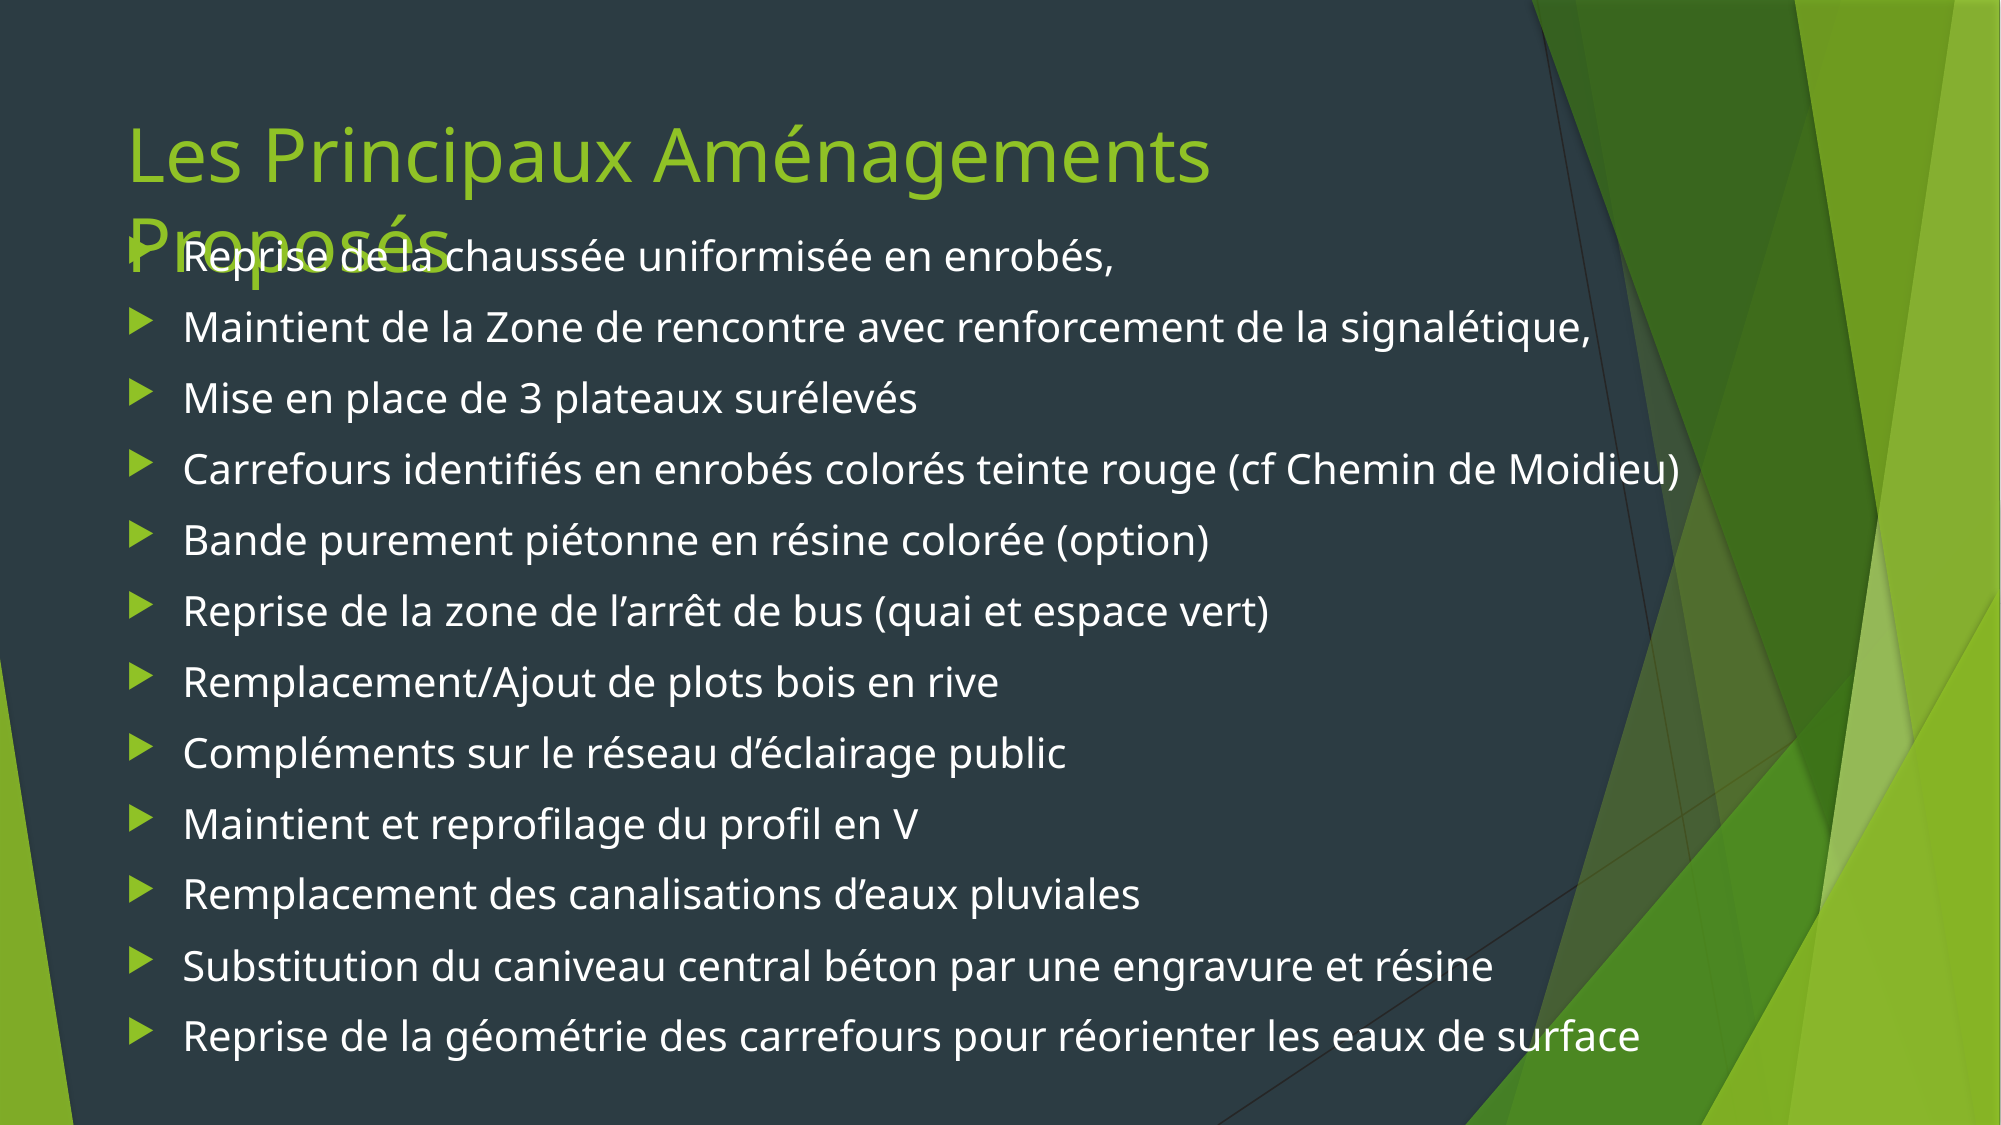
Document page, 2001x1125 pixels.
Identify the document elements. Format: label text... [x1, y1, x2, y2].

title Les Principaux Aménagements Proposés [111, 99, 1522, 222]
list Reprise de la chaussée uniformisée en enrobés, Maintient de la Zone de rencontre avec renforcement de la signalétique, Mise en place de 3 plateaux surélevés Carrefours identifiés en enrobés colorés teinte rouge (cf Chemin de Moidieu) Bande purement piétonne en résine colorée (option) Reprise de la zone de l’arrêt de bus (quai et espace vert) Remplacement/Ajout de plots bois en rive Compléments sur le réseau d’éclairage public Maintient et reprofilage du profil en V Remplacement des canalisations d’eaux pluviales Substitution du caniveau central béton par une engravure et résine Reprise de la géométrie des carrefours pour réorienter les eaux de surface [111, 222, 1708, 1096]
